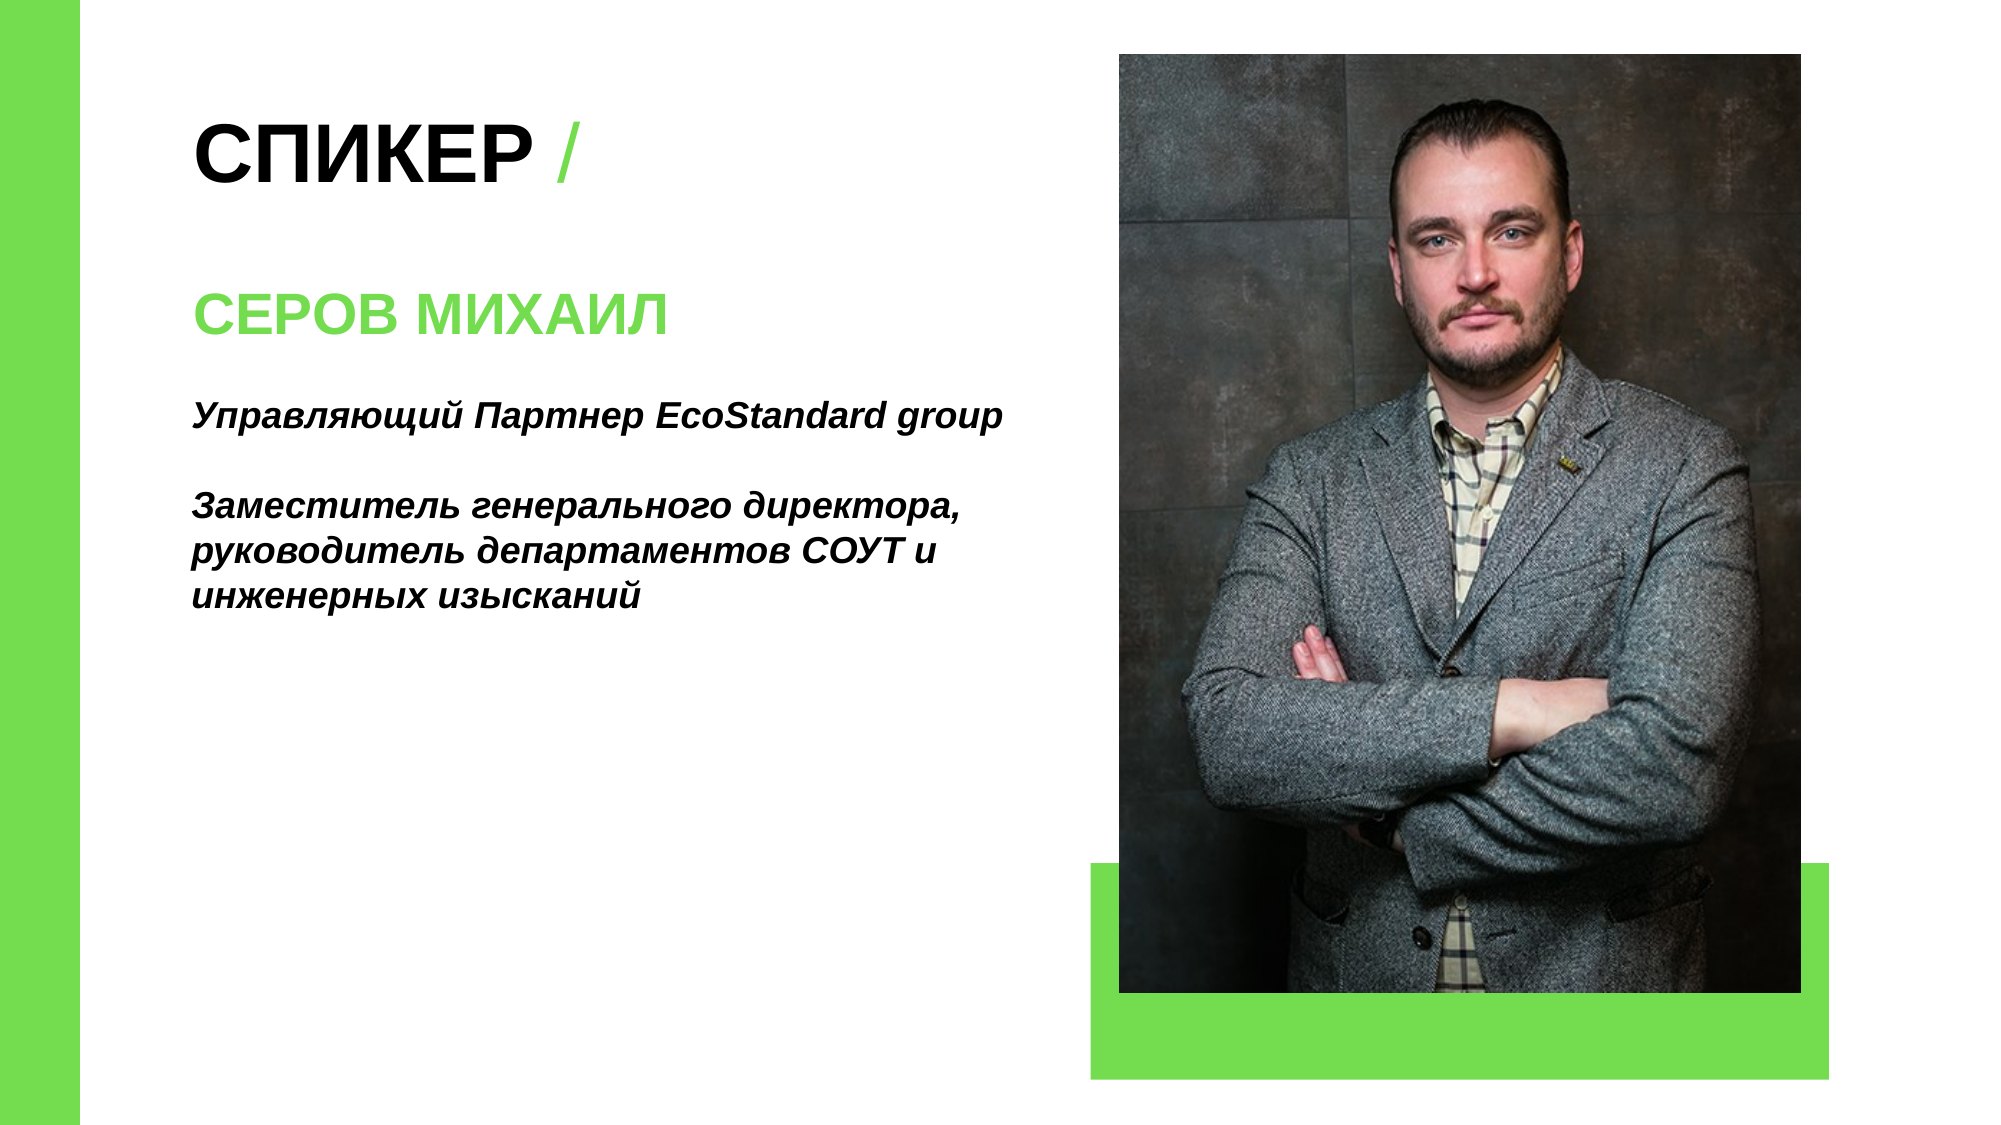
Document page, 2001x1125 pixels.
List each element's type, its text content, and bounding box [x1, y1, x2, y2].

text_box [0, 0, 82, 1125]
text_box СЕРОВ МИХАИЛ Управляющий Партнер EcoStandard group Заместитель генерального директора, руководитель департаментов СОУТ и инженерных изысканий [191, 255, 1012, 616]
text_box [1090, 863, 1829, 1080]
picture [1119, 54, 1801, 993]
text_box СПИКЕР / [191, 96, 719, 199]
